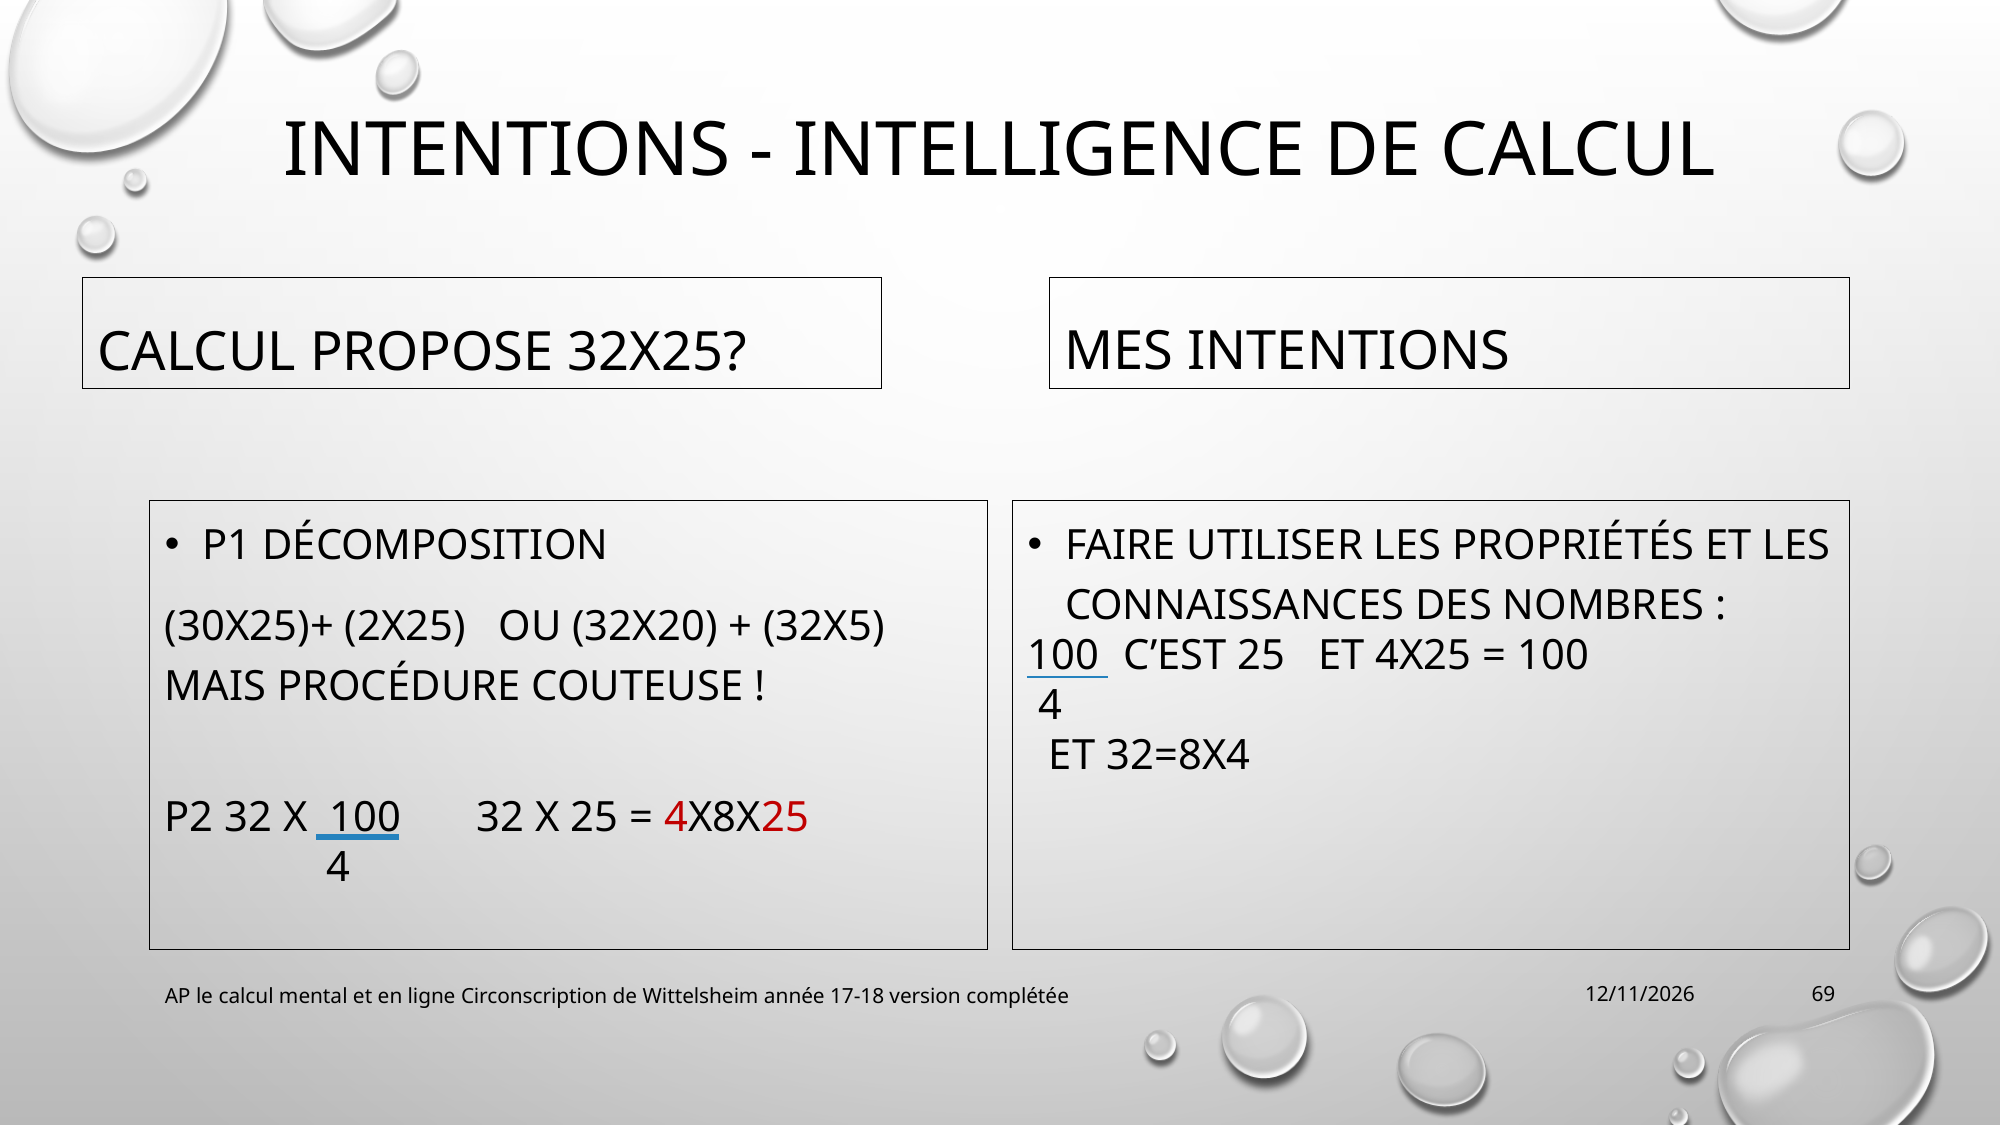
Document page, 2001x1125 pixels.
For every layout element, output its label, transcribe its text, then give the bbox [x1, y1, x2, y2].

list P1 décomposition (30x25)+ (2x25) ou (32x20) + (32x5) mais procédure couteuse ! P2 32 x 100 32 x 25 = 4x8x25 4 [149, 500, 988, 950]
title INTENTIONS - INTELLIGENCE DE CALCUL [149, 101, 1851, 201]
picture [0, 0, 2000, 1125]
list Mes intentions [1049, 277, 1850, 389]
footer AP le calcul mental et en ligne Circonscription de Wittelsheim année 17-18 version complétée [149, 965, 1245, 1025]
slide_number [1259, 965, 1710, 1025]
slide_number 69 [1724, 965, 1851, 1025]
list Calcul propose 32x25? [82, 277, 882, 389]
list Faire utiliser les propriétés et les connaissances des nombres : c’est 25 et 4x25 = 100 4 et 32=8x4 [1012, 500, 1850, 950]
